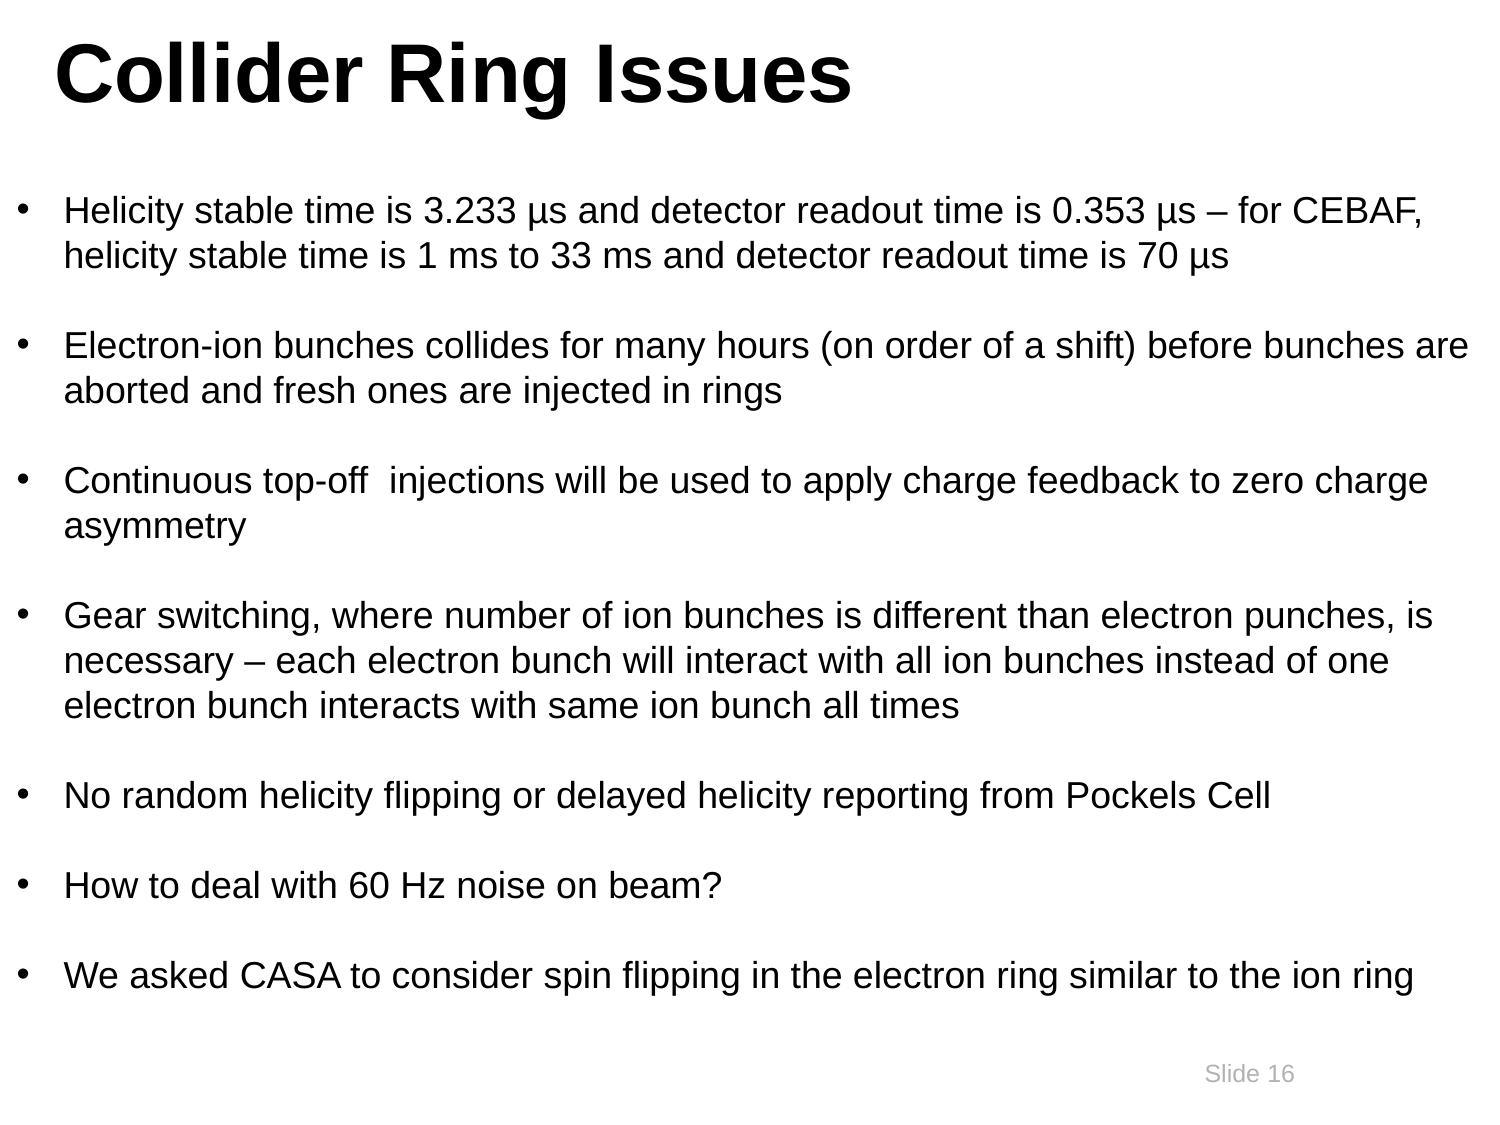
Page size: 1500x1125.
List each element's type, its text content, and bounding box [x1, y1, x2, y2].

slide_number 16 [1074, 1042, 1425, 1103]
title Collider Ring Issues [38, 0, 1461, 138]
text_box Helicity stable time is 3.233 µs and detector readout time is 0.353 µs – for CEBAF, helicity stable time is 1 ms to 33 ms and detector readout time is 70 µs Electron-ion bunches collides for many hours (on order of a shift) before bunches are aborted and fresh ones are injected in rings Continuous top-off injections will be used to apply charge feedback to zero charge asymmetry Gear switching, where number of ion bunches is different than electron punches, is necessary – each electron bunch will interact with all ion bunches instead of one electron bunch interacts with same ion bunch all times No random helicity flipping or delayed helicity reporting from Pockels Cell How to deal with 60 Hz noise on beam? We asked CASA to consider spin flipping in the electron ring similar to the ion ring [1, 178, 1500, 1004]
